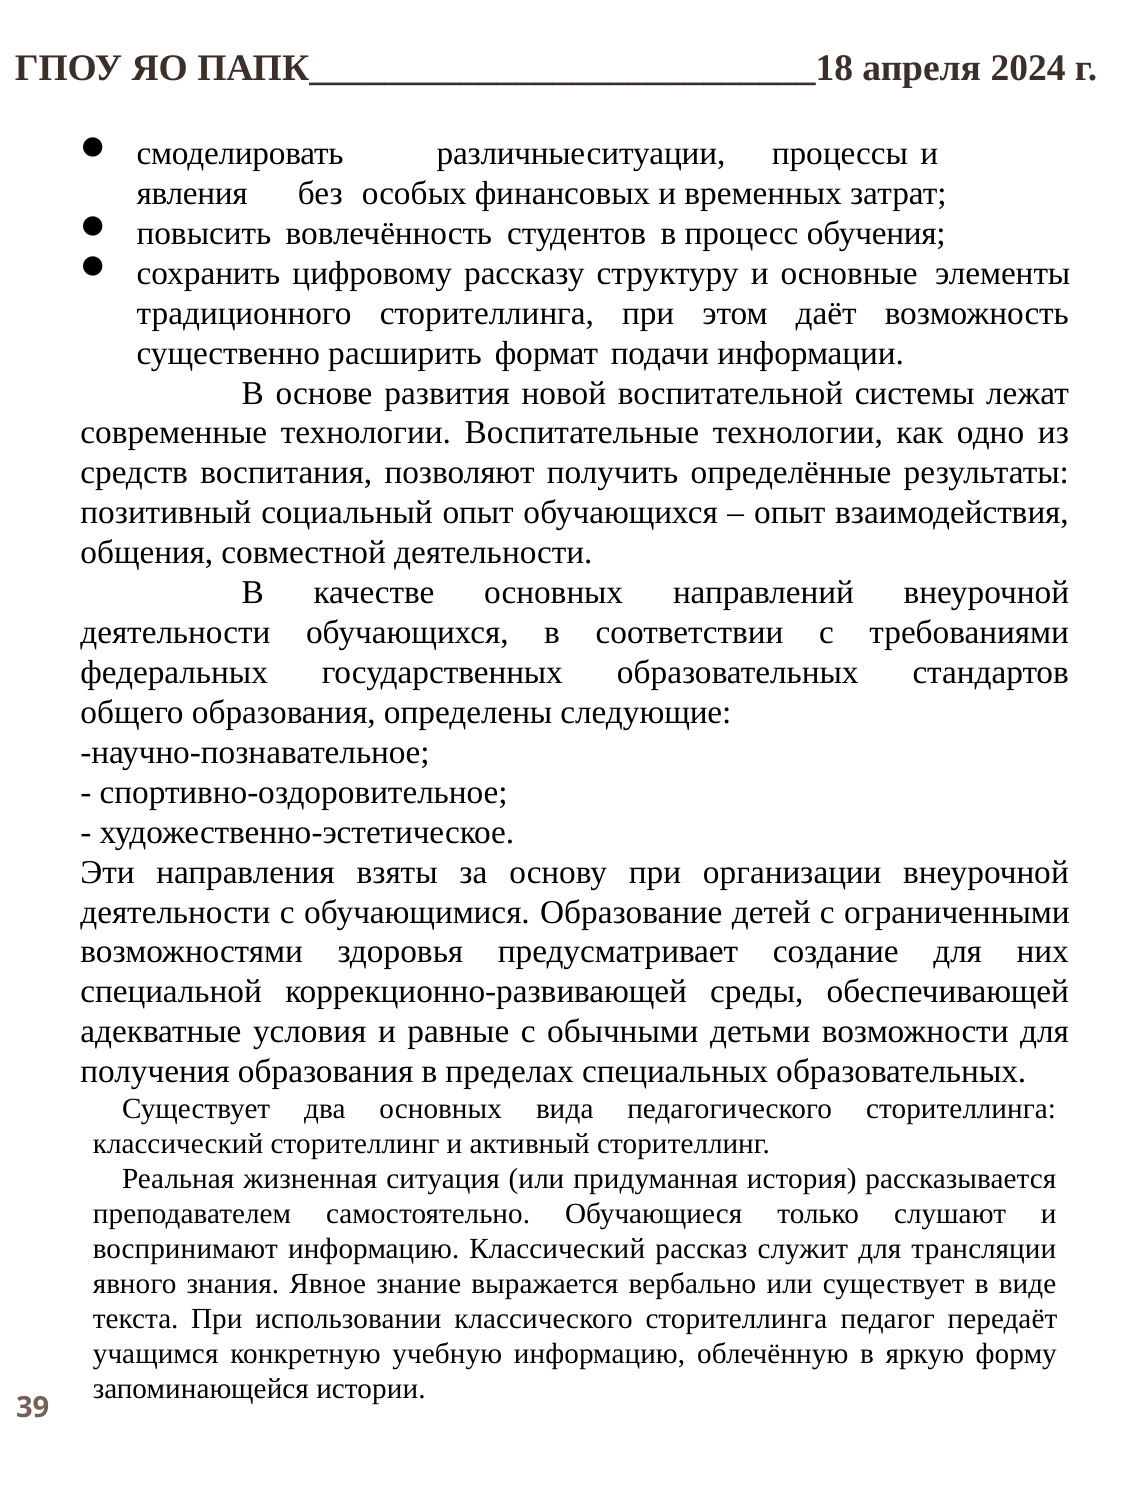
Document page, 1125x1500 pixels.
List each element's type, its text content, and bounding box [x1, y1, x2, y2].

text_box смоделировать различные ситуации, процессы и явления без особых финансовых и временных затрат; повысить вовлечённость студентов в процесс обучения; сохранить цифровому рассказу структуру и основные элементы традиционного сторителлинга, при этом даёт возможность существенно расширить формат подачи информации. В основе развития новой воспитательной системы лежат современные технологии. Воспитательные технологии, как одно из средств воспитания, позволяют получить определённые результаты: позитивный социальный опыт обучающихся – опыт взаимодействия, общения, совместной деятельности. В качестве основных направлений внеурочной деятельности обучающихся, в соответствии с требованиями федеральных государственных образовательных стандартов общего образования, определены следующие: -научно-познавательное; - спортивно-оздоровительное; - художественно-эстетическое. Эти направления взяты за основу при организации внеурочной деятельности с обучающимися. Образование детей с ограниченными возможностями здоровья предусматривает создание для них специальной коррекционно-развивающей среды, обеспечивающей адекватные условия и равные с обычными детьми возможности для получения образования в пределах специальных образовательных. Существует два основных вида педагогического сторителлинга: классический сторителлинг и активный сторителлинг. Реальная жизненная ситуация (или придуманная история) рассказывается преподавателем самостоятельно. Обучающиеся только слушают и воспринимают информацию. Классический рассказ служит для трансляции явного знания. Явное знание выражается вербально или существует в виде текста. При использовании классического сторителлинга педагог передаёт учащимся конкретную учебную информацию, облечённую в яркую форму запоминающейся истории. [65, 123, 1086, 1452]
text_box ГПОУ ЯО ПАПК___________________________18 апреля 2024 г. [0, 35, 1125, 95]
slide_number 39 [0, 1366, 65, 1450]
